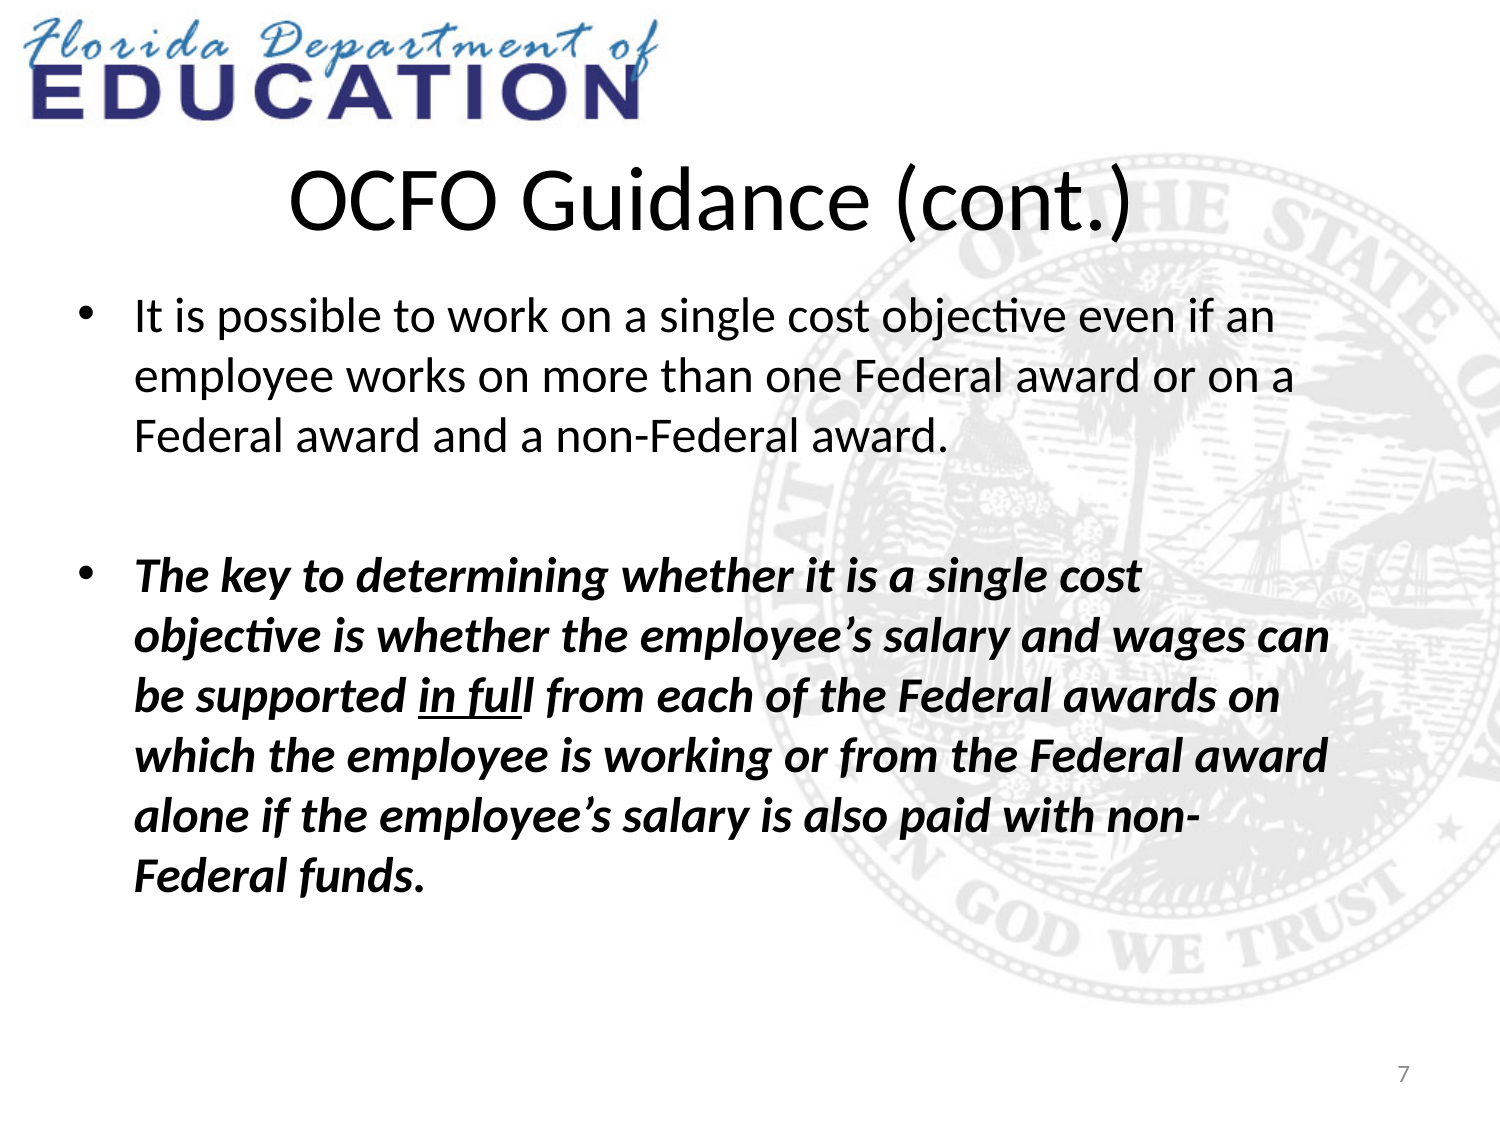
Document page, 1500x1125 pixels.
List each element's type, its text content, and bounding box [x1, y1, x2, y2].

slide_number 7 [1074, 1042, 1425, 1103]
list It is possible to work on a single cost objective even if an employee works on more than one Federal award or on a Federal award and a non-Federal award. The key to determining whether it is a single cost objective is whether the employee’s salary and wages can be supported in full from each of the Federal awards on which the employee is working or from the Federal award alone if the employee’s salary is also paid with non-Federal funds. [62, 275, 1350, 1035]
picture [0, 0, 1500, 1125]
title OCFO Guidance (cont.) [112, 112, 1313, 275]
